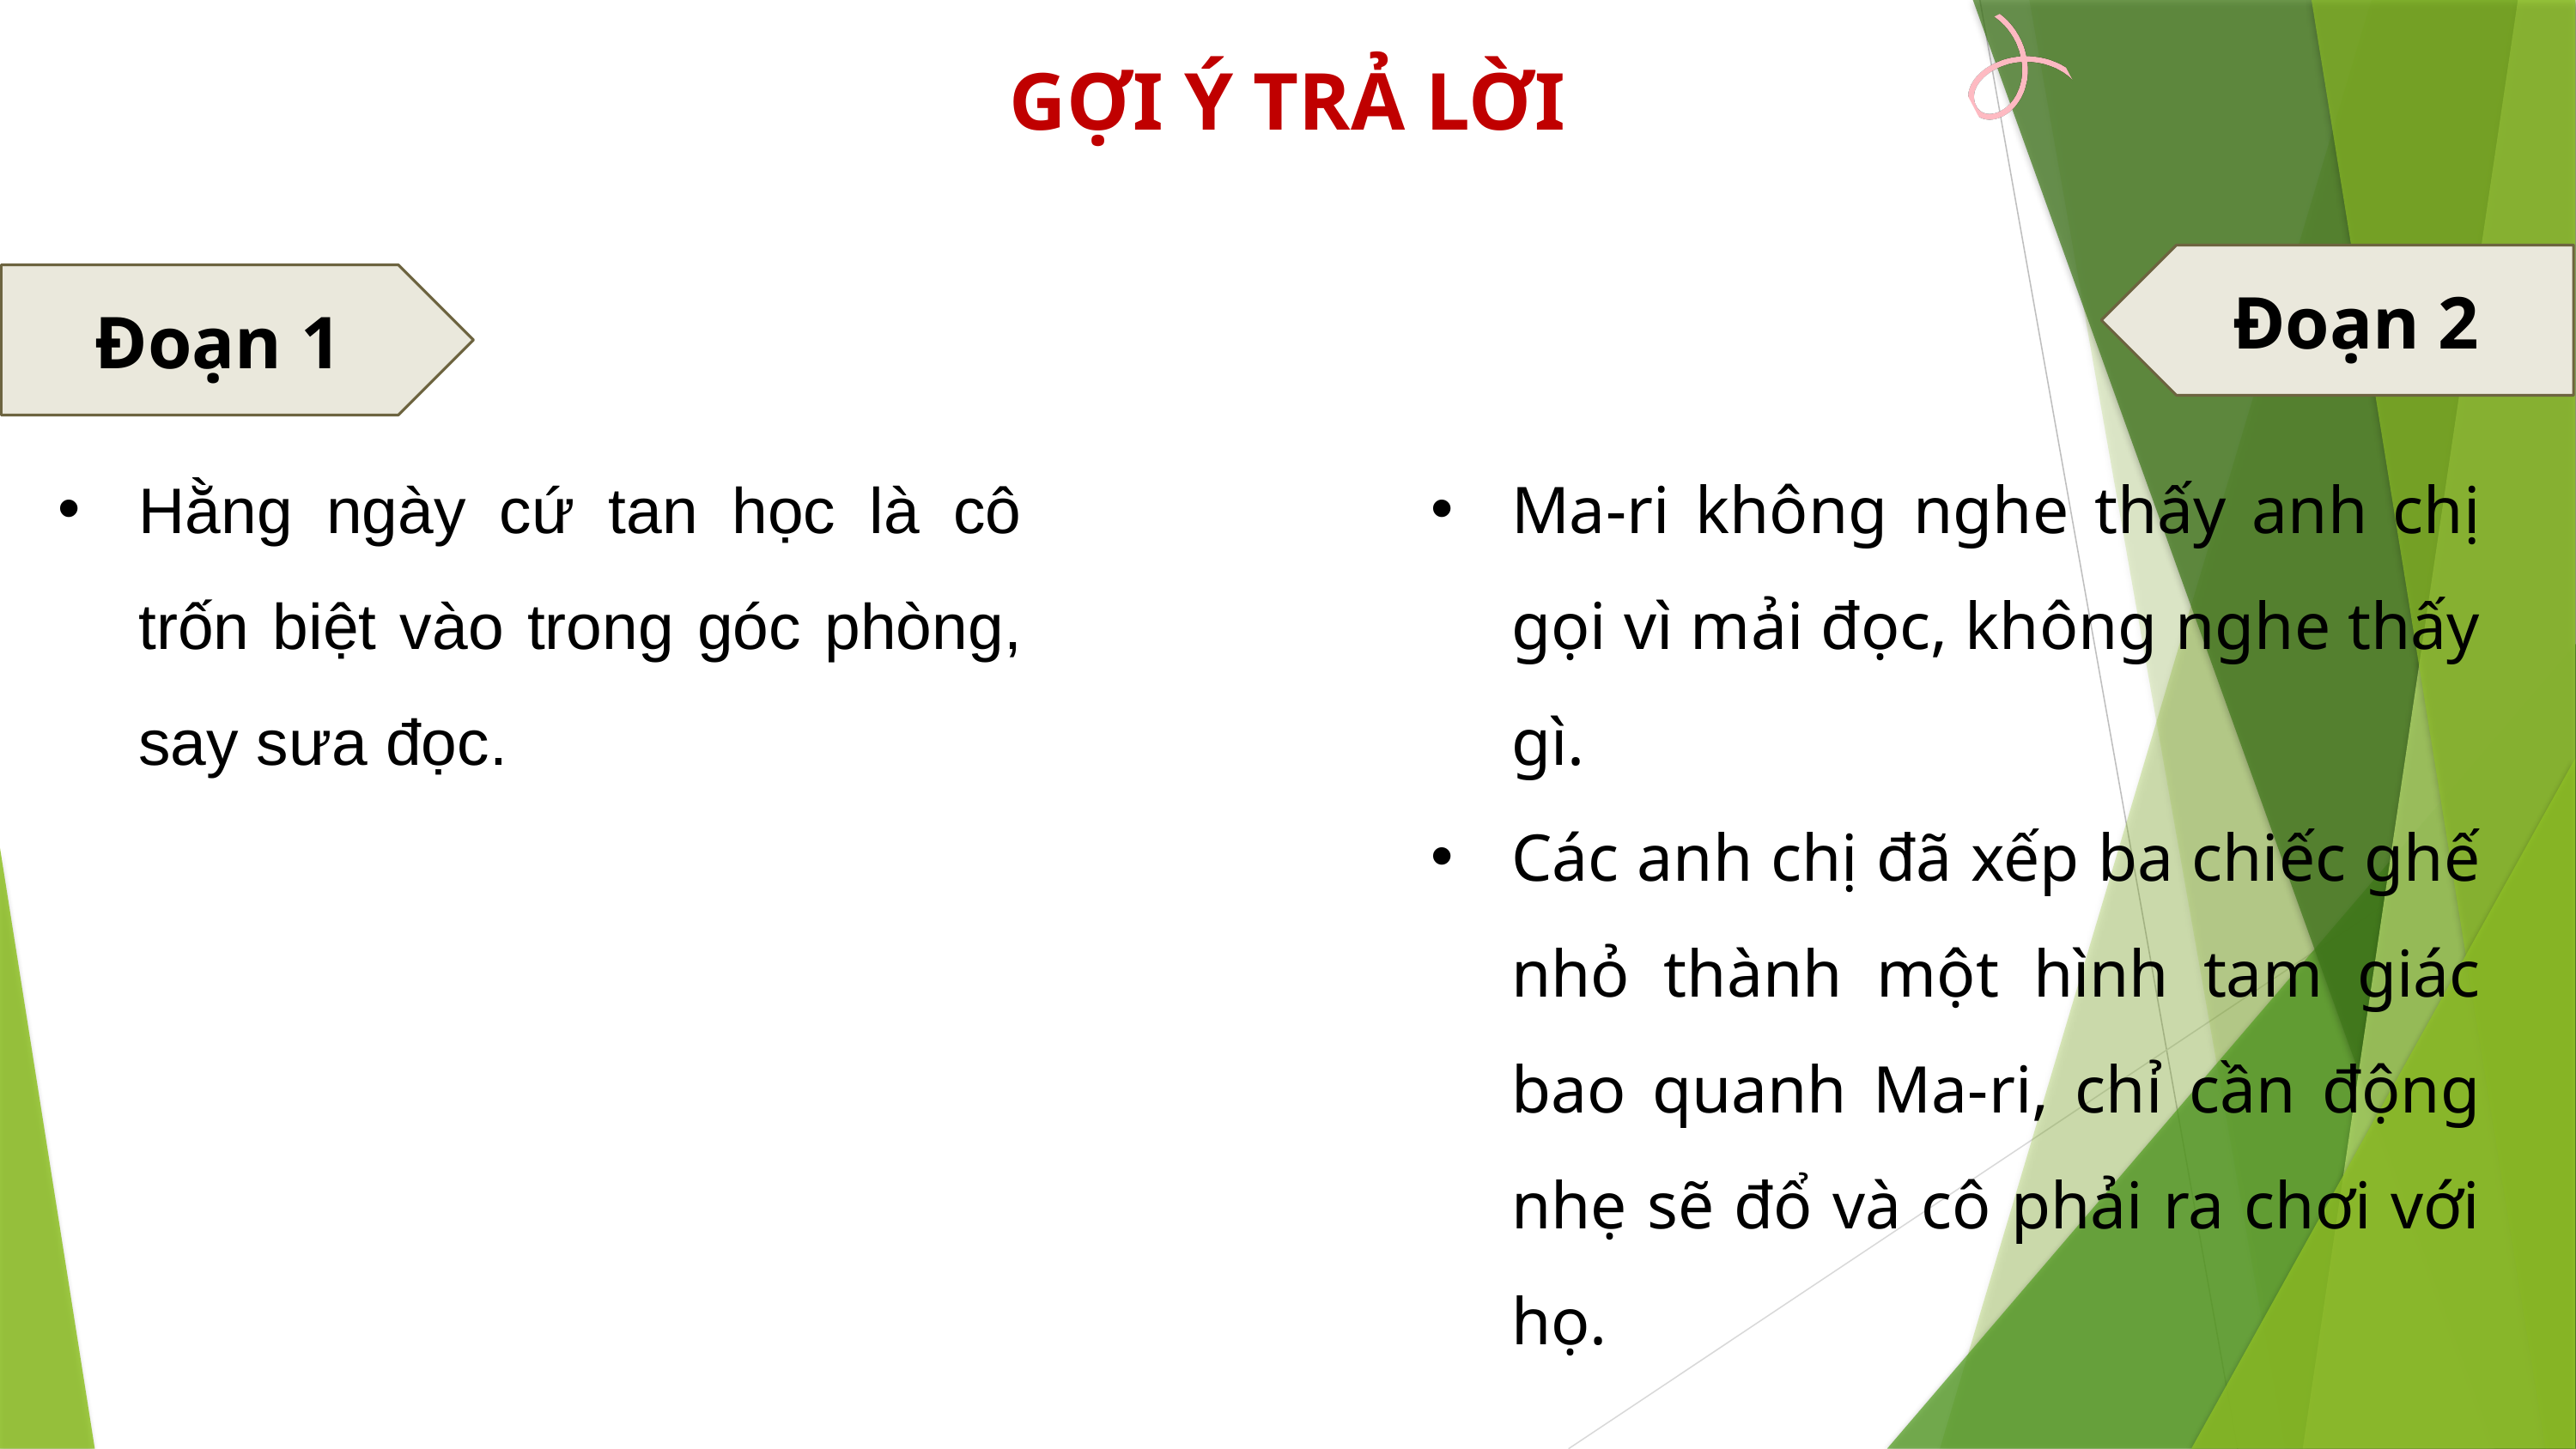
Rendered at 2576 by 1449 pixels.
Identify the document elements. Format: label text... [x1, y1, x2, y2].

text_box [1941, 0, 2078, 136]
text_box Hằng ngày cứ tan học là cô trốn biệt vào trong góc phòng, say sưa đọc. [45, 423, 1036, 785]
text_box Ma-ri không nghe thấy anh chị gọi vì mải đọc, không nghe thấy gì. Các anh chị đã xếp ba chiếc ghế nhỏ thành một hình tam giác bao quanh Ma-ri, chỉ cần động nhẹ sẽ đổ và cô phải ra chơi với họ. [1418, 423, 2494, 1449]
text_box Đoạn 1 [0, 263, 475, 417]
text_box Đoạn 2 [2100, 243, 2575, 397]
text_box GỢI Ý TRẢ LỜI [770, 0, 1806, 153]
